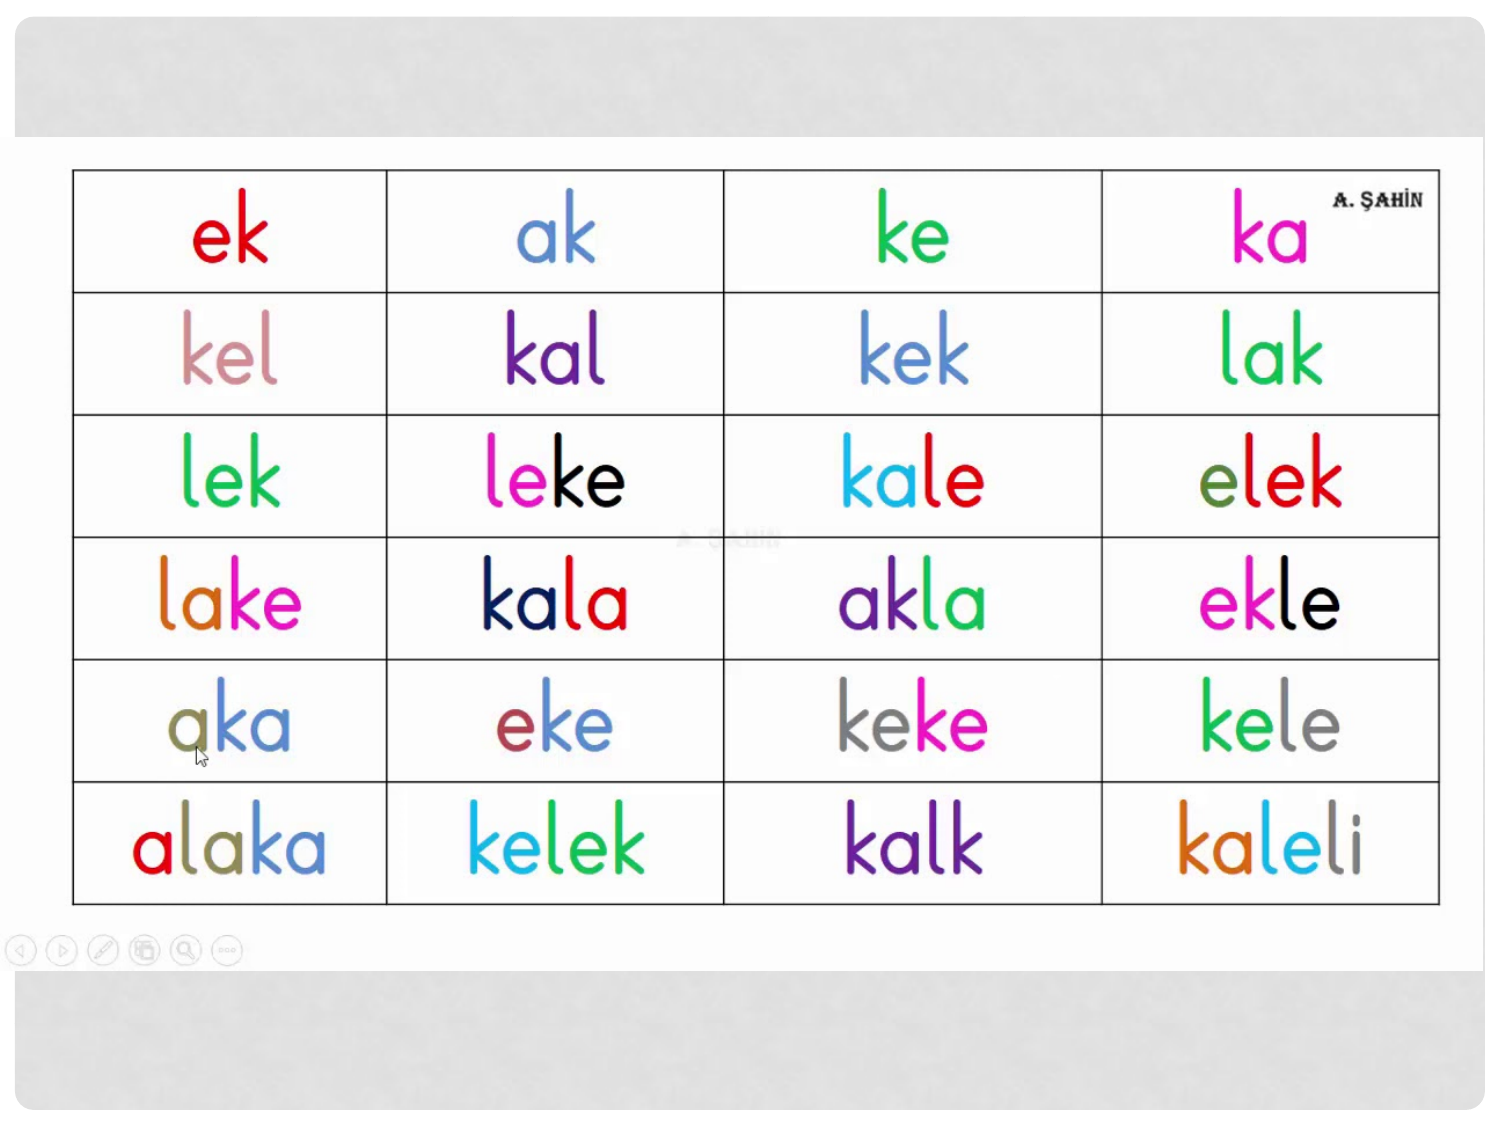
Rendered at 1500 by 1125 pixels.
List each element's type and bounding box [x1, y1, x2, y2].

picture [0, 136, 1483, 972]
